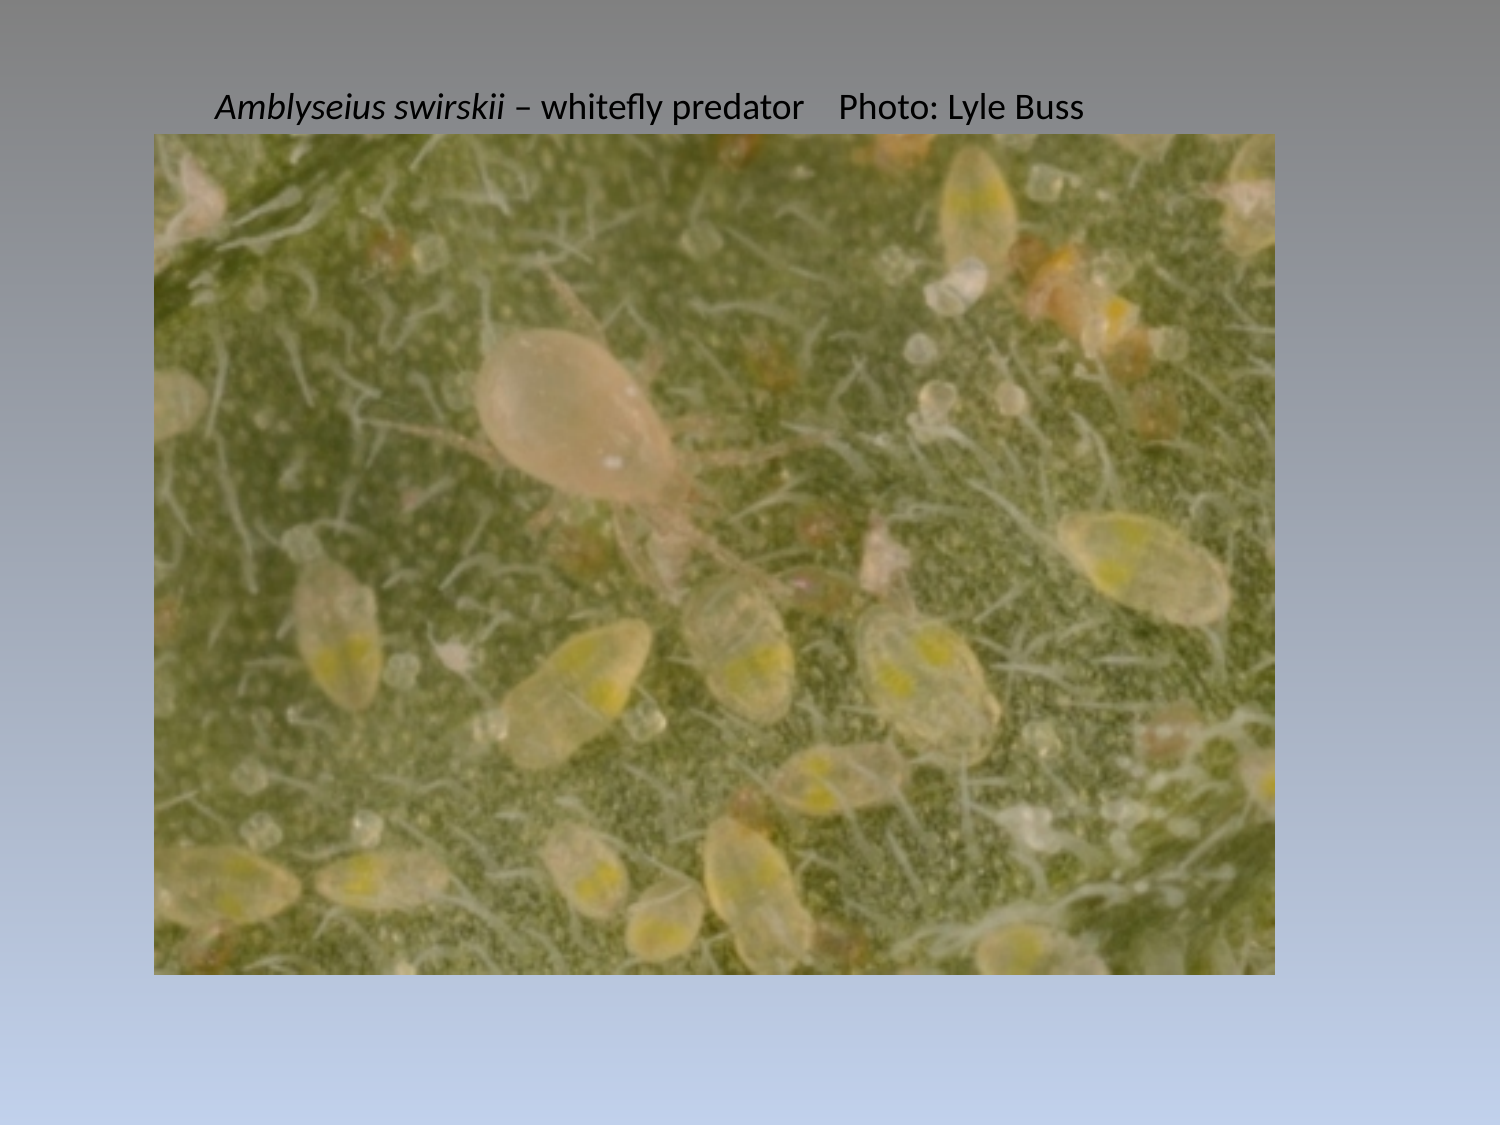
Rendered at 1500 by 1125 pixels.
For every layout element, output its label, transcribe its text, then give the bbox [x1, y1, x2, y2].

picture [154, 134, 1276, 976]
text_box Amblyseius swirskii – whitefly predator Photo: Lyle Buss [200, 74, 1151, 132]
